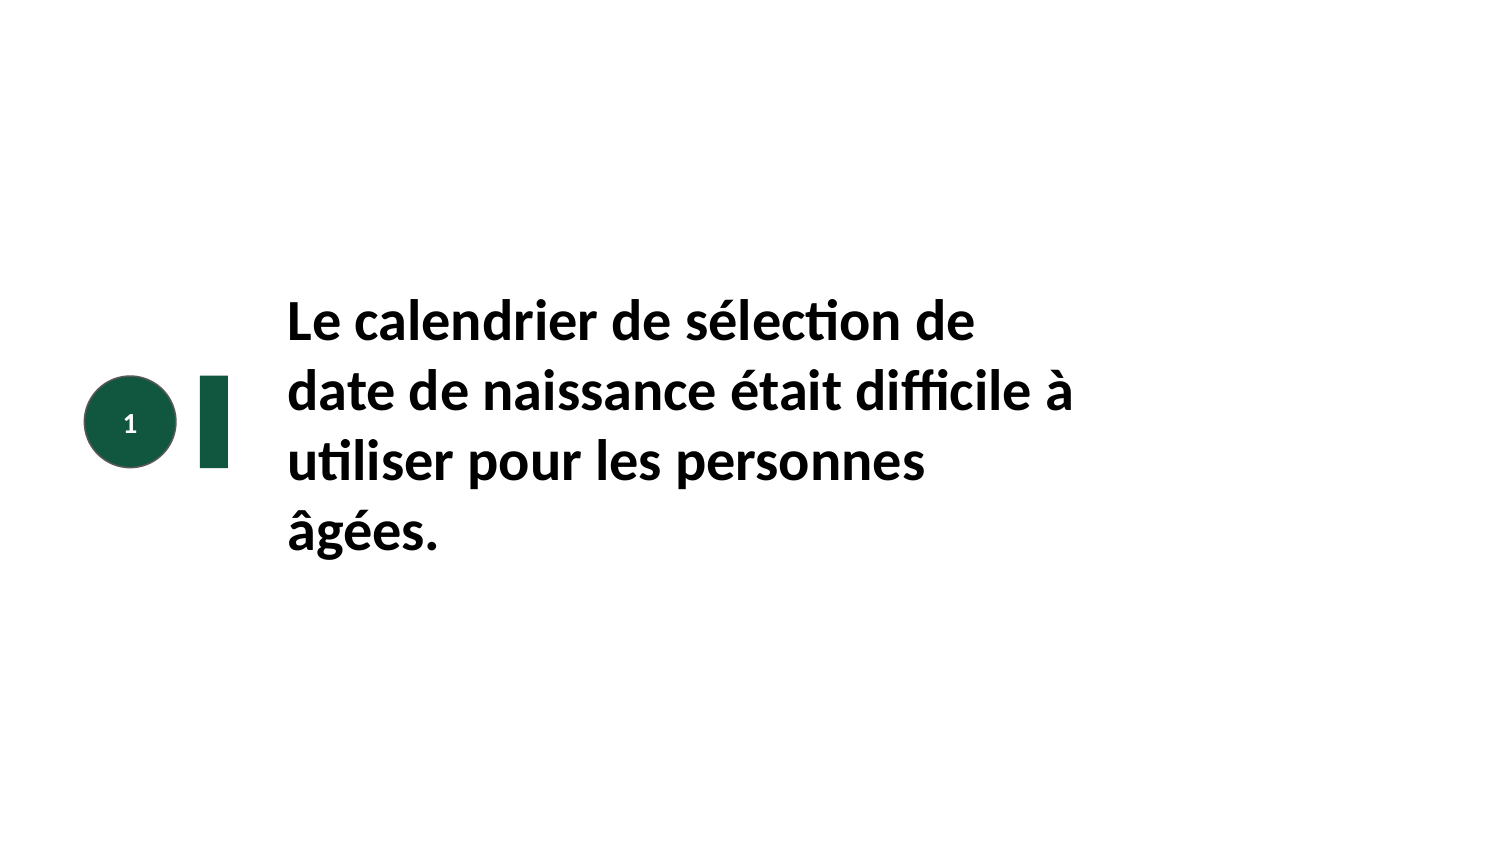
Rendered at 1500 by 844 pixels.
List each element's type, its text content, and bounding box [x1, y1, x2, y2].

text_box 1 [84, 376, 176, 468]
title Le calendrier de sélection de date de naissance était difficile à utiliser pour les personnes âgées. [272, 375, 1103, 469]
